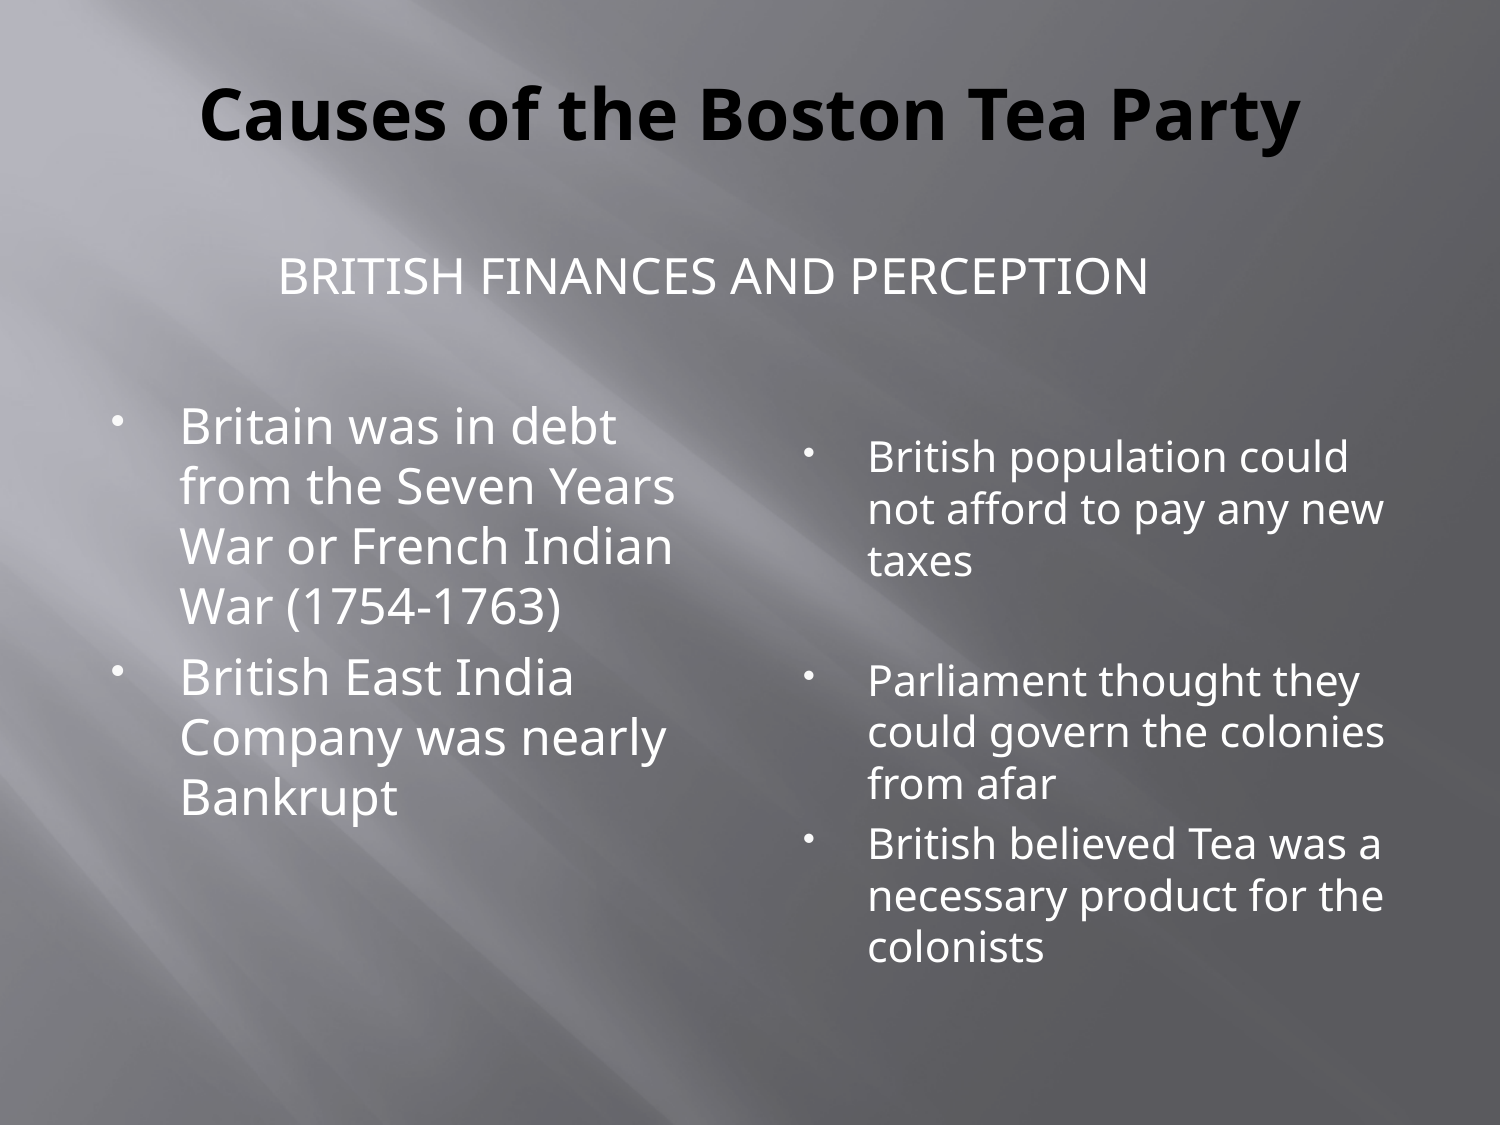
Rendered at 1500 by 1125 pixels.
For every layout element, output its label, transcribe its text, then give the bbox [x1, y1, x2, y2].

list British Finances and perception [262, 212, 1325, 336]
list Britain was in debt from the Seven Years War or French Indian War (1754-1763) British East India Company was nearly Bankrupt [75, 387, 738, 1005]
title Causes of the Boston Tea Party [75, 0, 1425, 163]
list British population could not afford to pay any new taxes Parliament thought they could govern the colonies from afar British believed Tea was a necessary product for the colonists [768, 362, 1432, 980]
